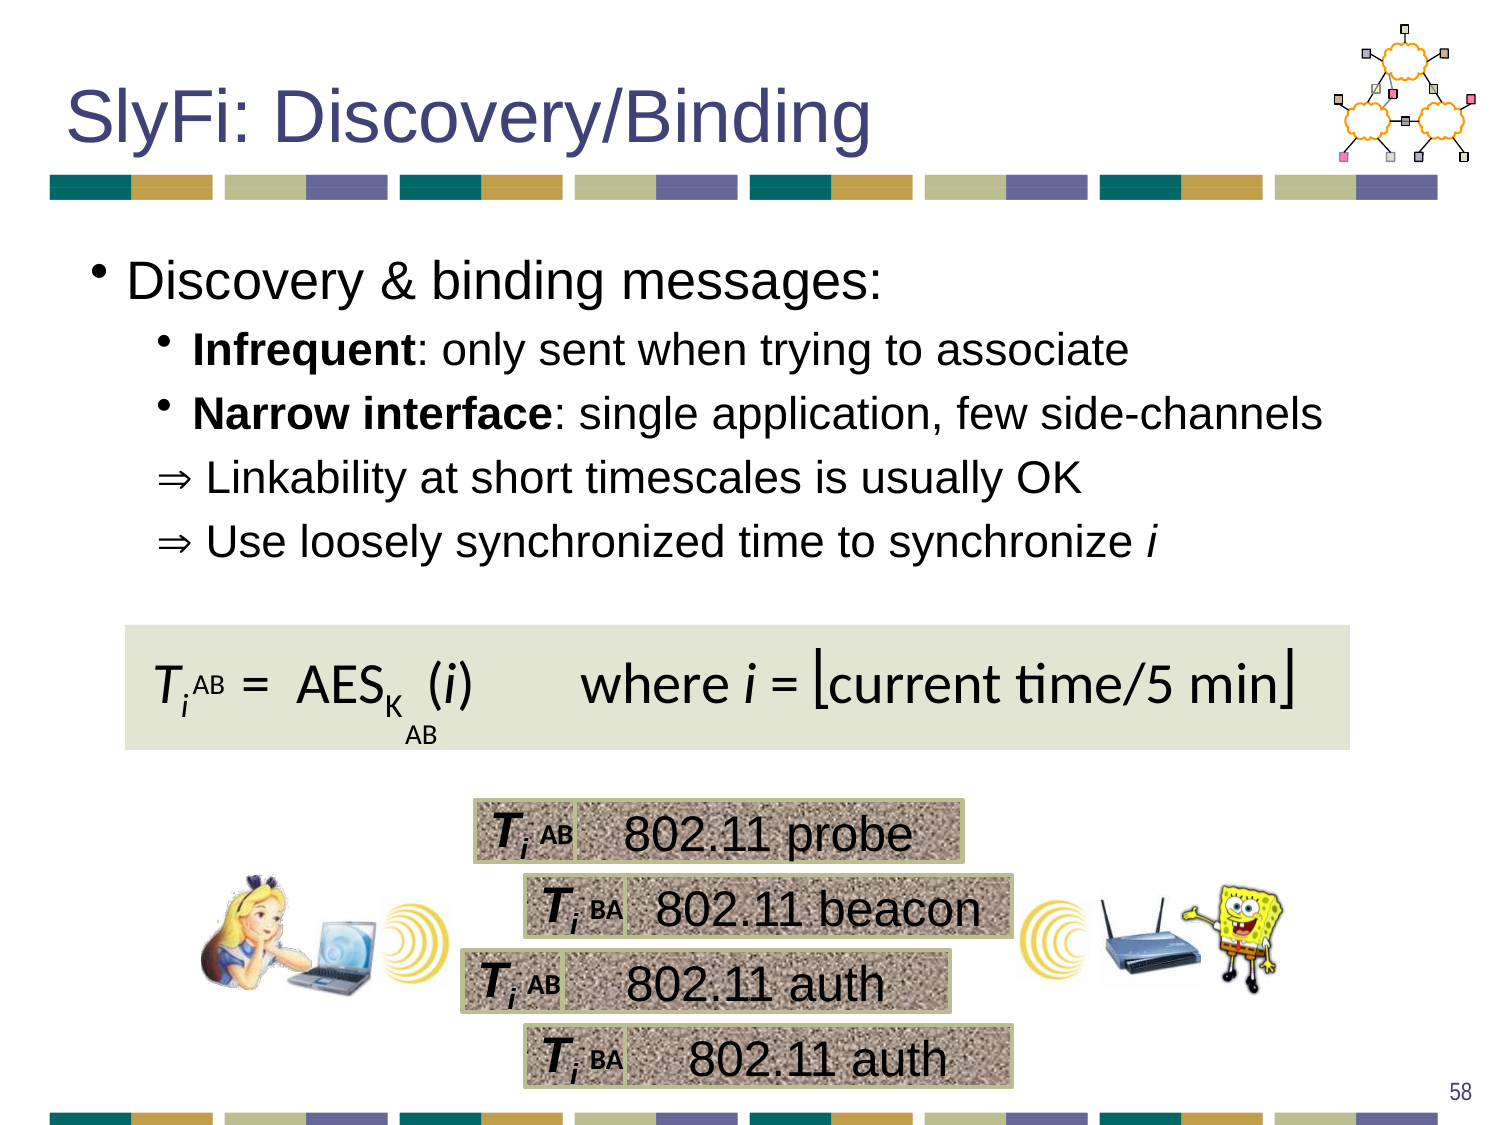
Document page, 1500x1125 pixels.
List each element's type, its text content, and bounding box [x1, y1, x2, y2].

title SlyFi: Discovery/Binding [50, 62, 1388, 163]
list Discovery & binding messages: Infrequent: only sent when trying to associate Narrow interface: single application, few side-channels  Linkability at short timescales is usually OK  Use loosely synchronized time to synchronize i [75, 237, 1425, 613]
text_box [199, 774, 1290, 1088]
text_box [124, 624, 1376, 751]
slide_number 58 [1174, 1037, 1488, 1113]
